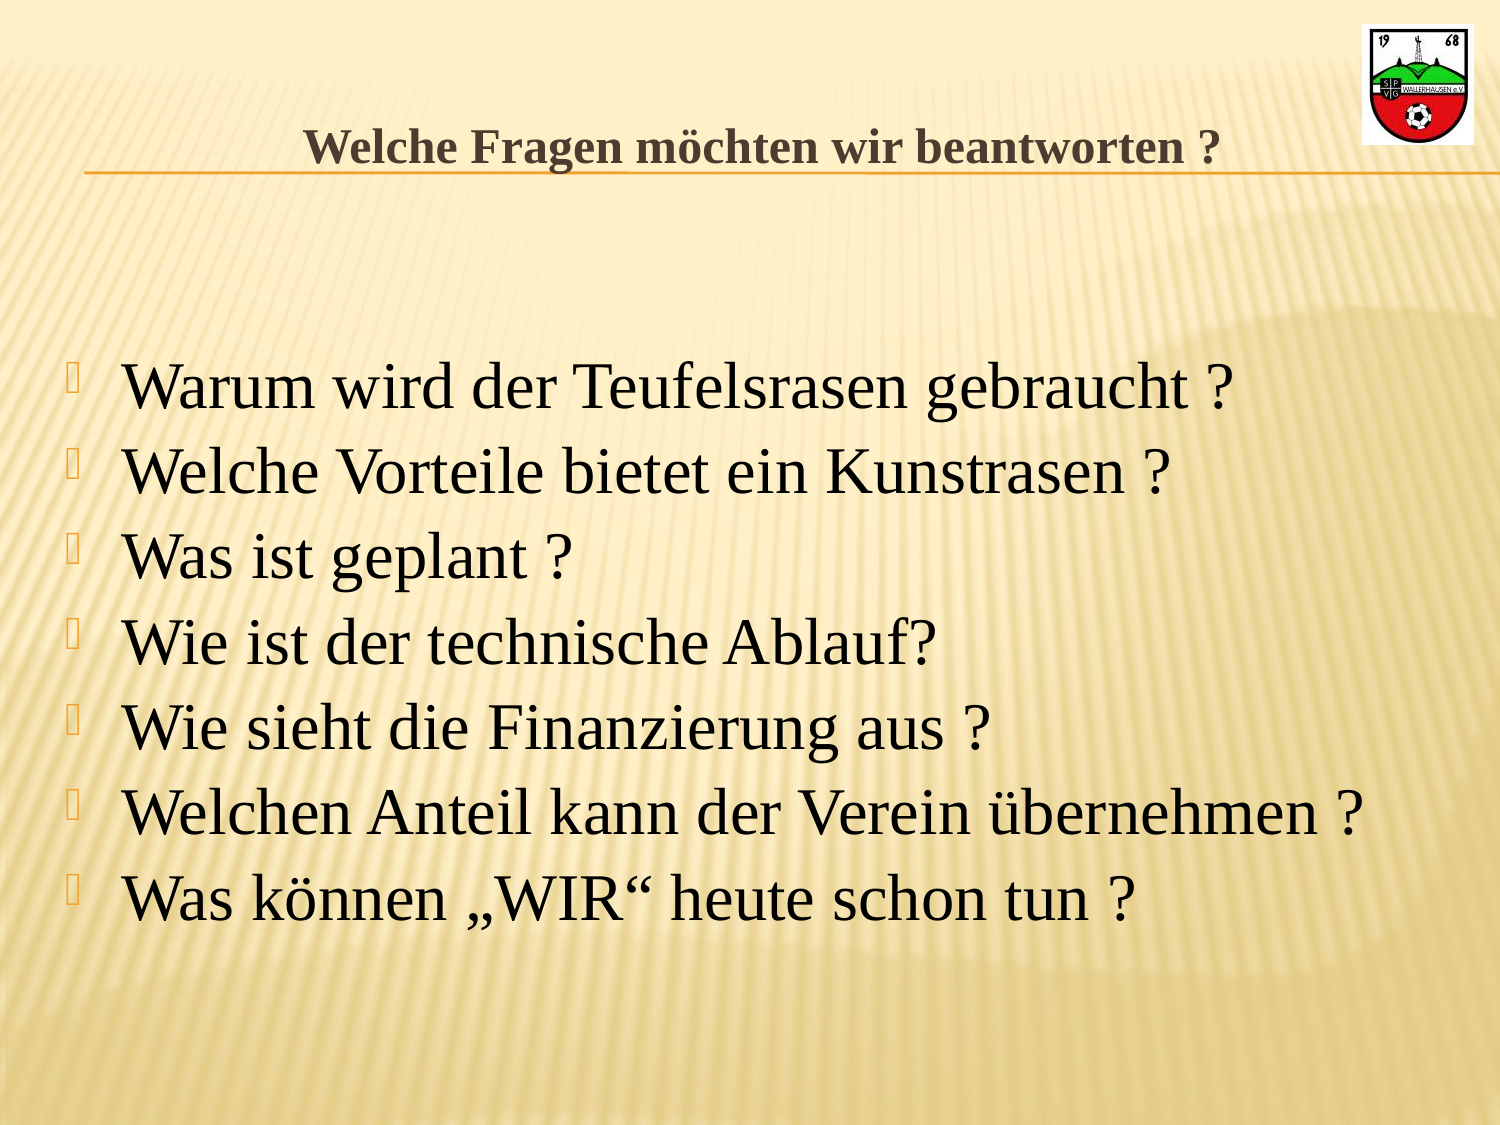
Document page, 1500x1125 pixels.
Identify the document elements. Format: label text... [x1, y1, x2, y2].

title Welche Fragen möchten wir beantworten ? [50, 75, 1475, 213]
list Warum wird der Teufelsrasen gebraucht ? Welche Vorteile bietet ein Kunstrasen ? Was ist geplant ? Wie ist der technische Ablauf? Wie sieht die Finanzierung aus ? Welchen Anteil kann der Verein übernehmen ? Was können „WIR“ heute schon tun ? [50, 249, 1475, 993]
picture [1362, 24, 1474, 145]
